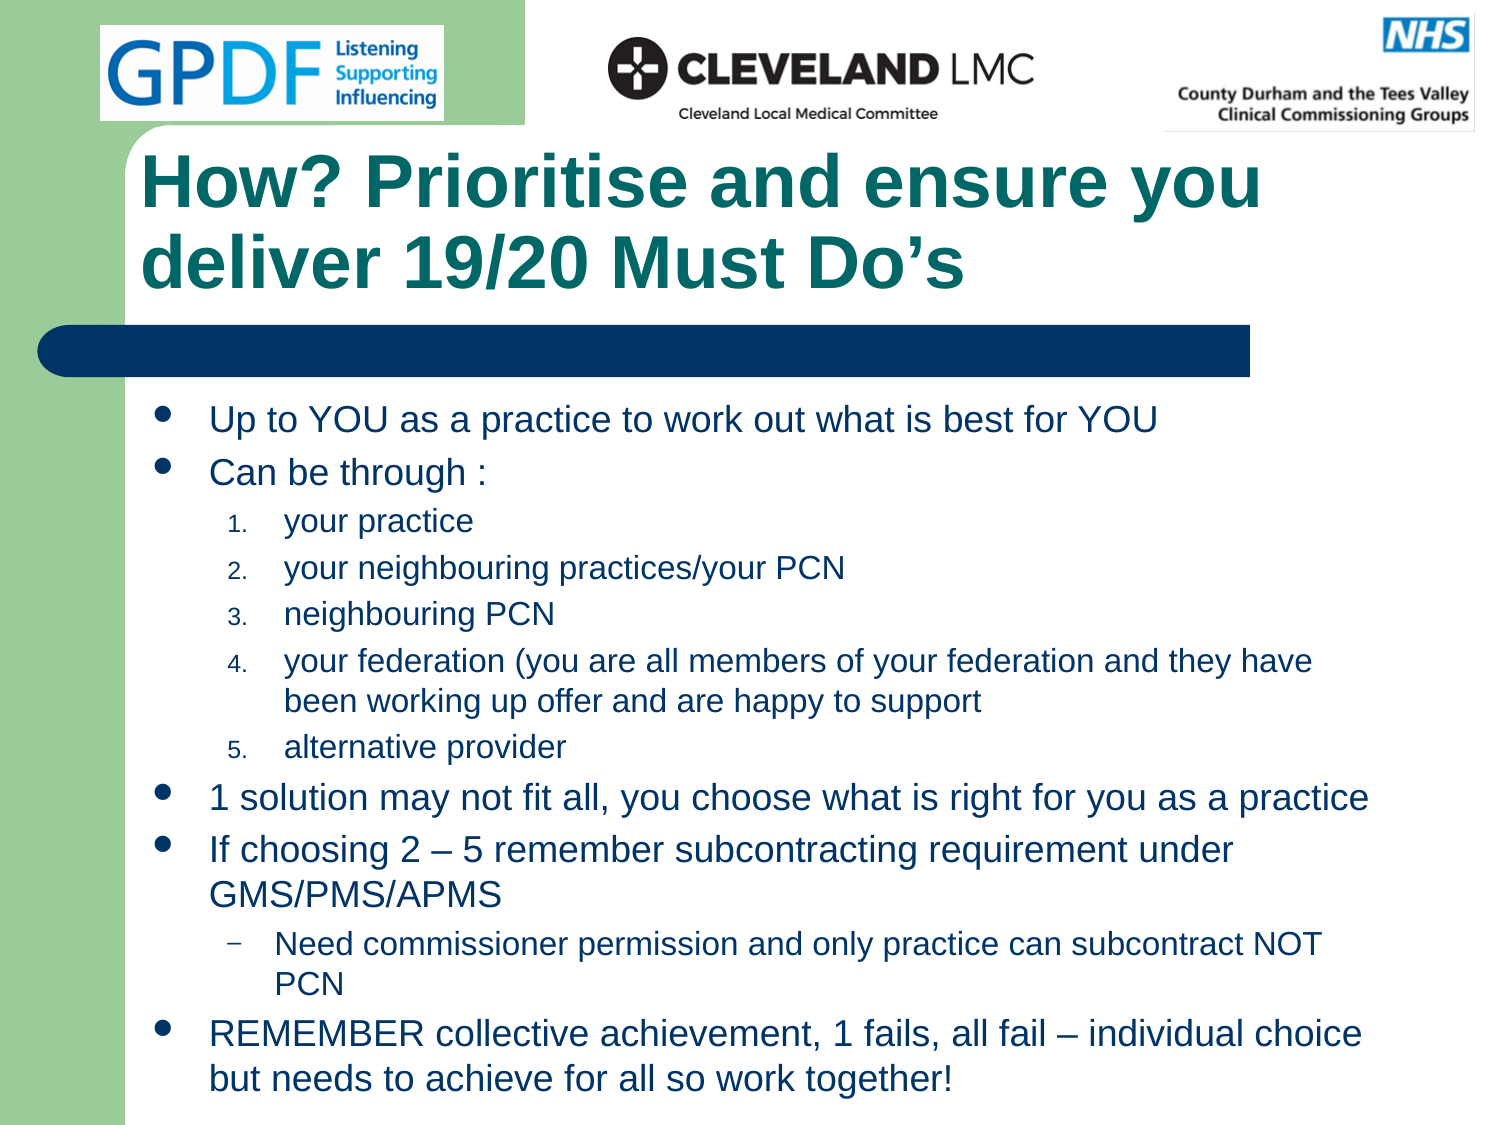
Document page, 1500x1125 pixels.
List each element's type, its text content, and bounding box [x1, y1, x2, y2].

list Up to YOU as a practice to work out what is best for YOU Can be through : your practice your neighbouring practices/your PCN neighbouring PCN your federation (you are all members of your federation and they have been working up offer and are happy to support alternative provider 1 solution may not fit all, you choose what is right for you as a practice If choosing 2 – 5 remember subcontracting requirement under GMS/PMS/APMS Need commissioner permission and only practice can subcontract NOT PCN REMEMBER collective achievement, 1 fails, all fail – individual choice but needs to achieve for all so work together! [137, 387, 1400, 1071]
title How? Prioritise and ensure you deliver 19/20 Must Do’s [125, 125, 1425, 313]
picture [608, 37, 1034, 119]
picture [1163, 13, 1475, 132]
picture [100, 24, 444, 121]
